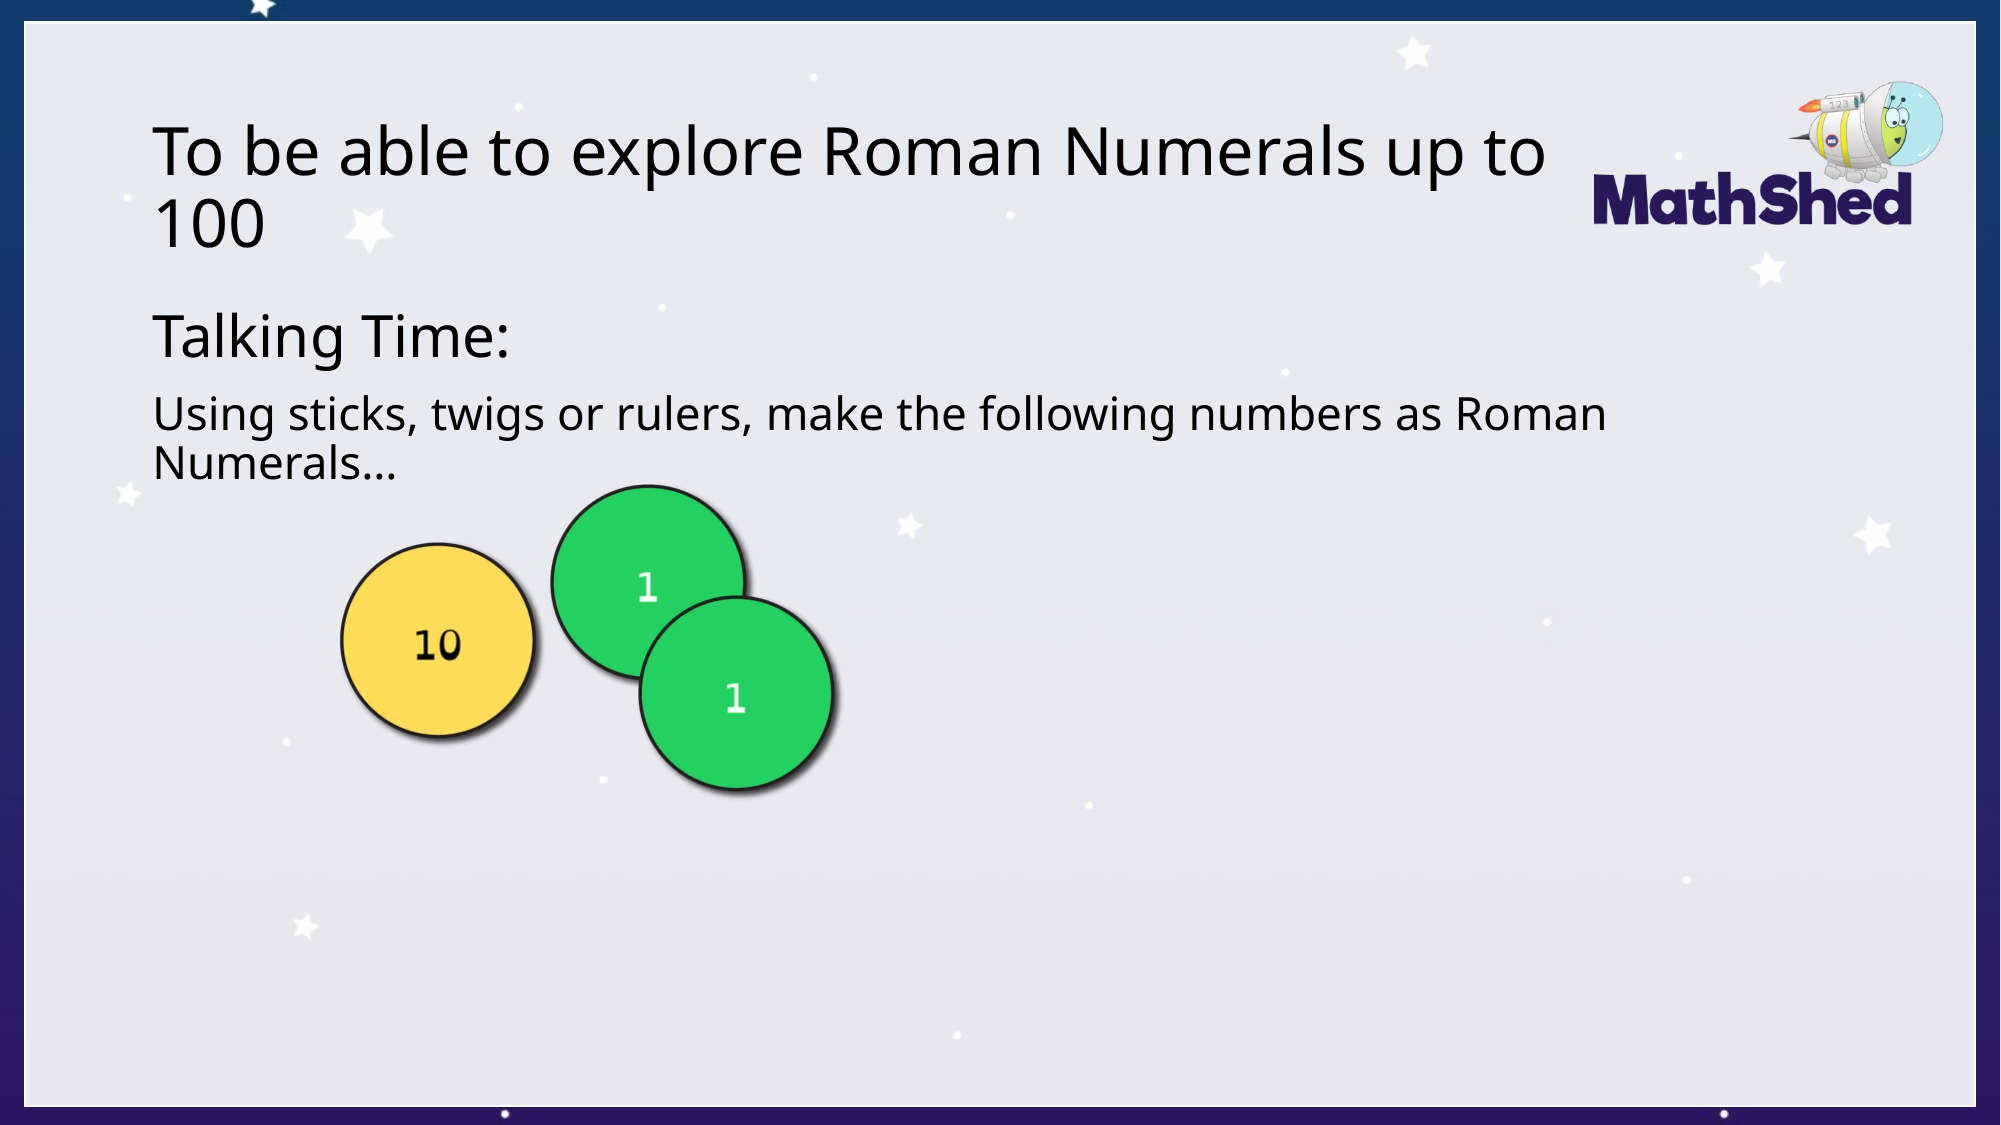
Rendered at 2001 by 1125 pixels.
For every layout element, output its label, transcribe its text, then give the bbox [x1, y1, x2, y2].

list Talking Time: Using sticks, twigs or rulers, make the following numbers as Roman Numerals… [137, 299, 1863, 1014]
title To be able to explore Roman Numerals up to 100 [137, 81, 1578, 299]
picture [0, 0, 2001, 1125]
